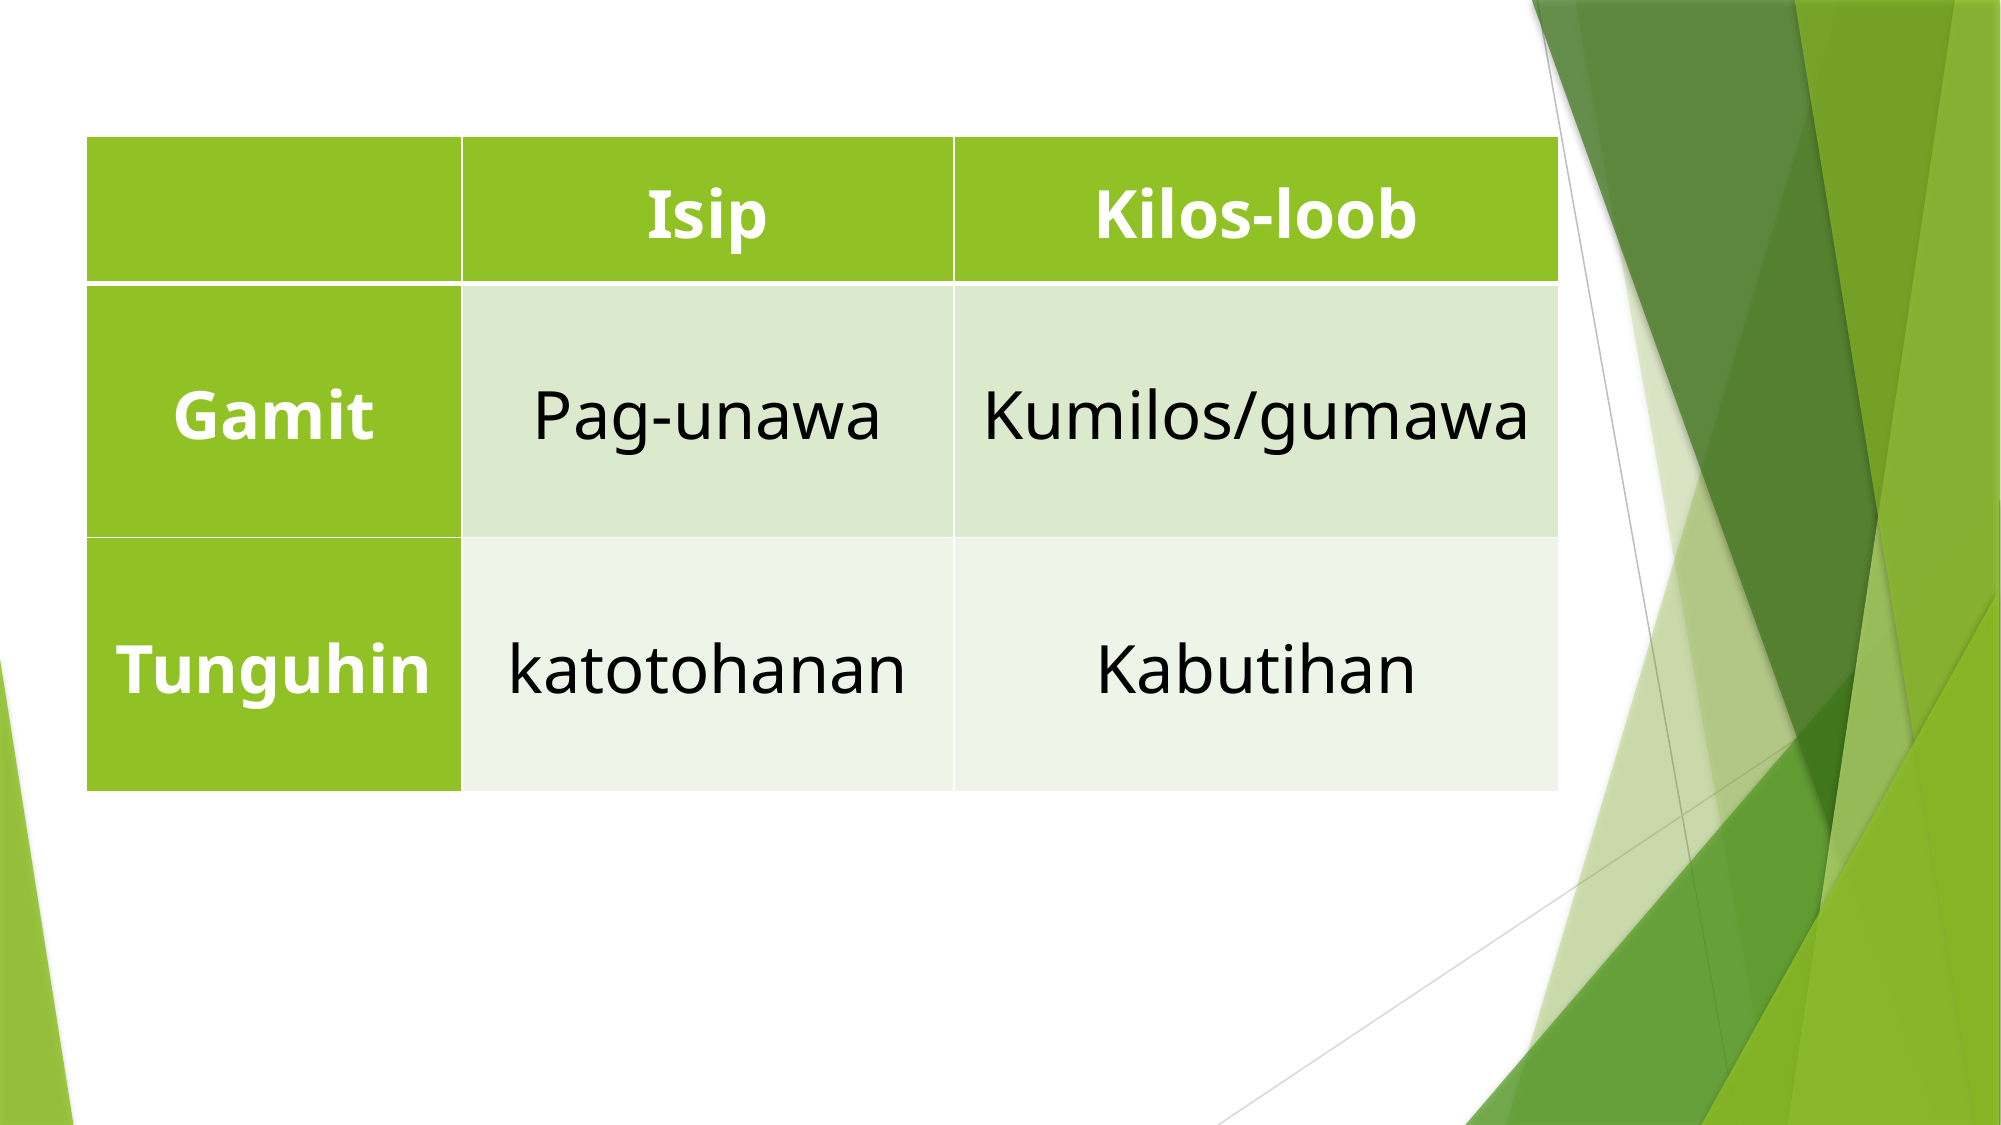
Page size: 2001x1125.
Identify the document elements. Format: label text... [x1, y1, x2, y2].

table_cell katotohanan [463, 538, 953, 791]
table_header [87, 137, 461, 281]
table_header Kilos-loob [955, 137, 1558, 281]
table_cell Kumilos/gumawa [955, 286, 1558, 537]
table_cell Tunguhin [87, 538, 461, 791]
table_cell Gamit [87, 286, 461, 537]
table_header Isip [463, 137, 953, 281]
table_cell Pag-unawa [463, 286, 953, 537]
table_cell Kabutihan [955, 538, 1558, 791]
